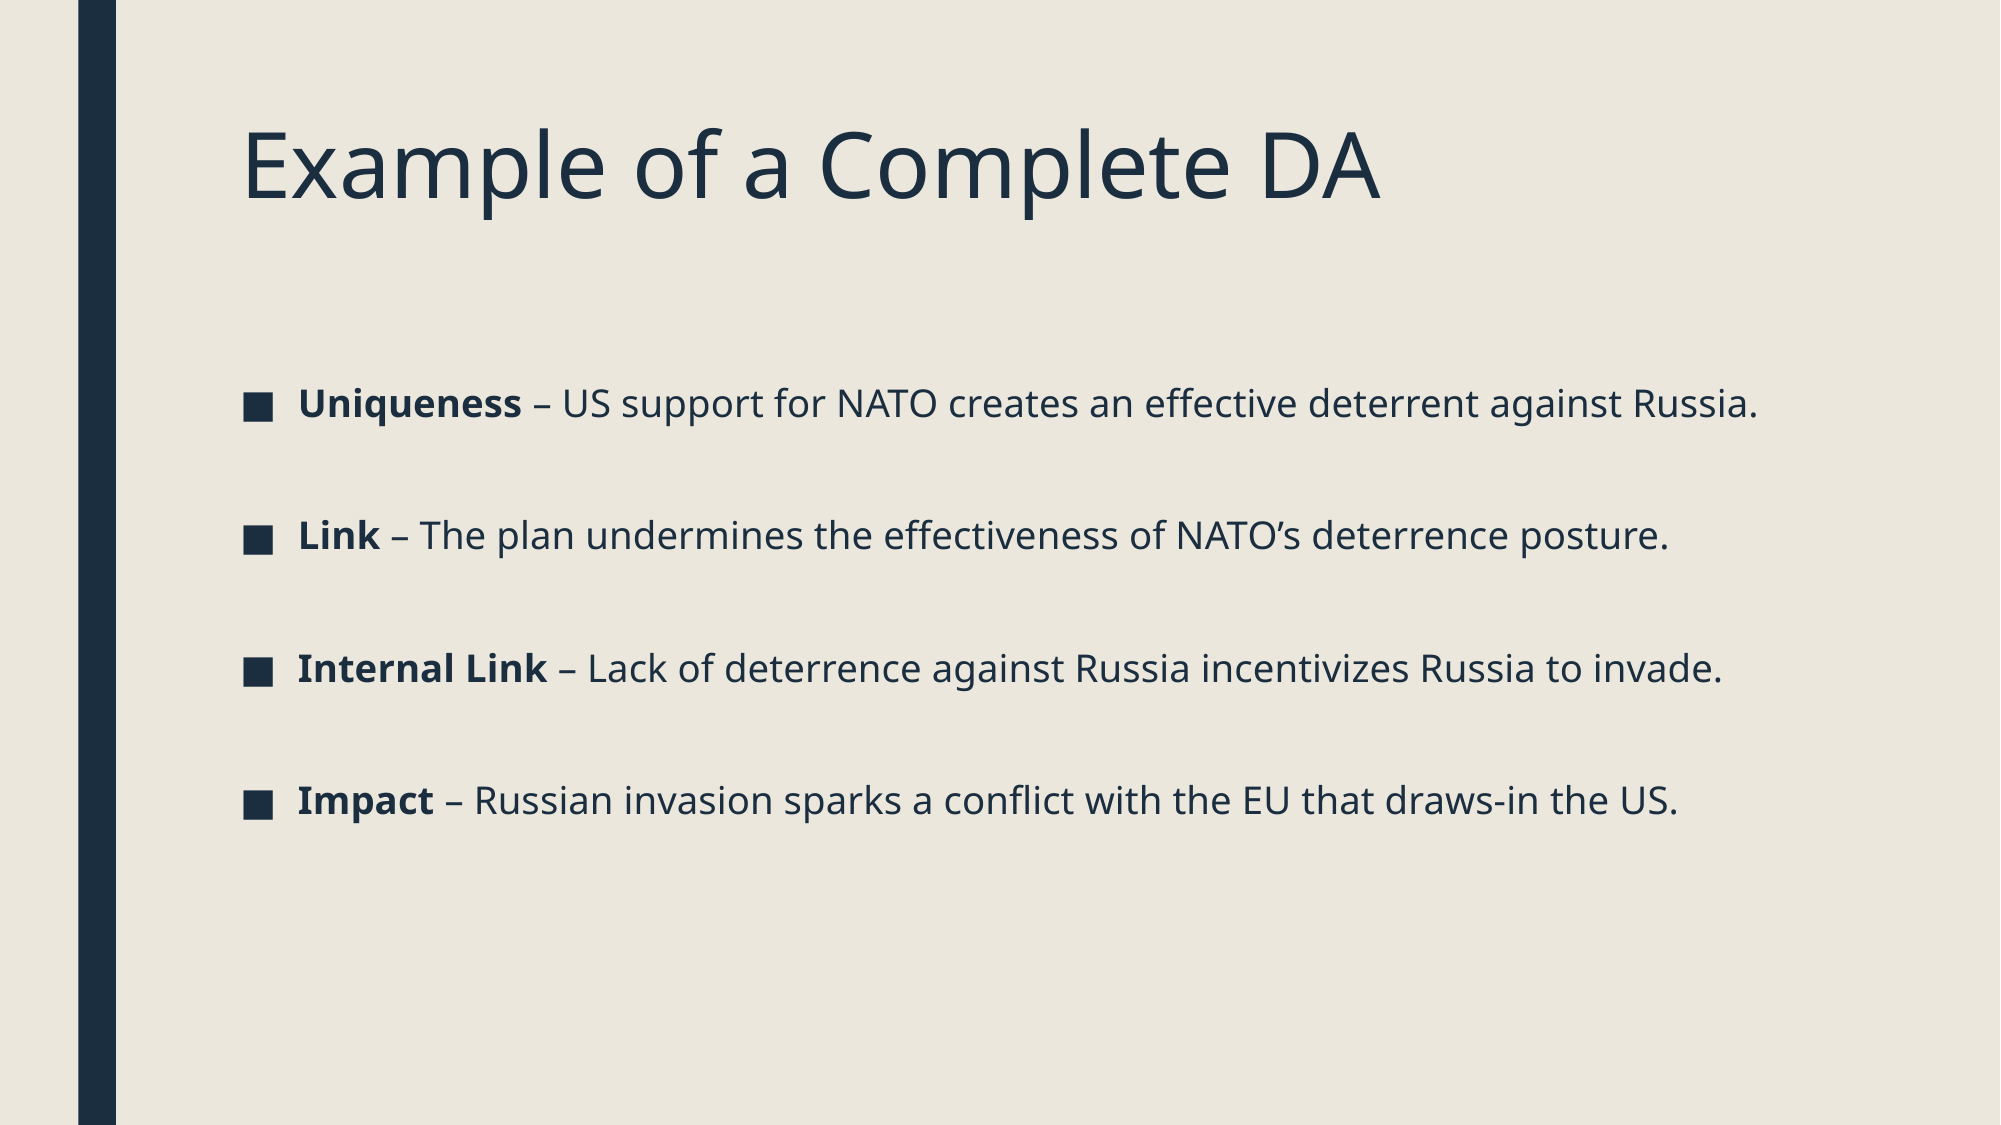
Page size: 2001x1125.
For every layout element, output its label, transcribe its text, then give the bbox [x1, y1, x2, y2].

list Uniqueness – US support for NATO creates an effective deterrent against Russia. Link – The plan undermines the effectiveness of NATO’s deterrence posture. Internal Link – Lack of deterrence against Russia incentivizes Russia to invade. Impact – Russian invasion sparks a conflict with the EU that draws-in the US. [225, 375, 1800, 963]
title Example of a Complete DA [225, 112, 1800, 357]
